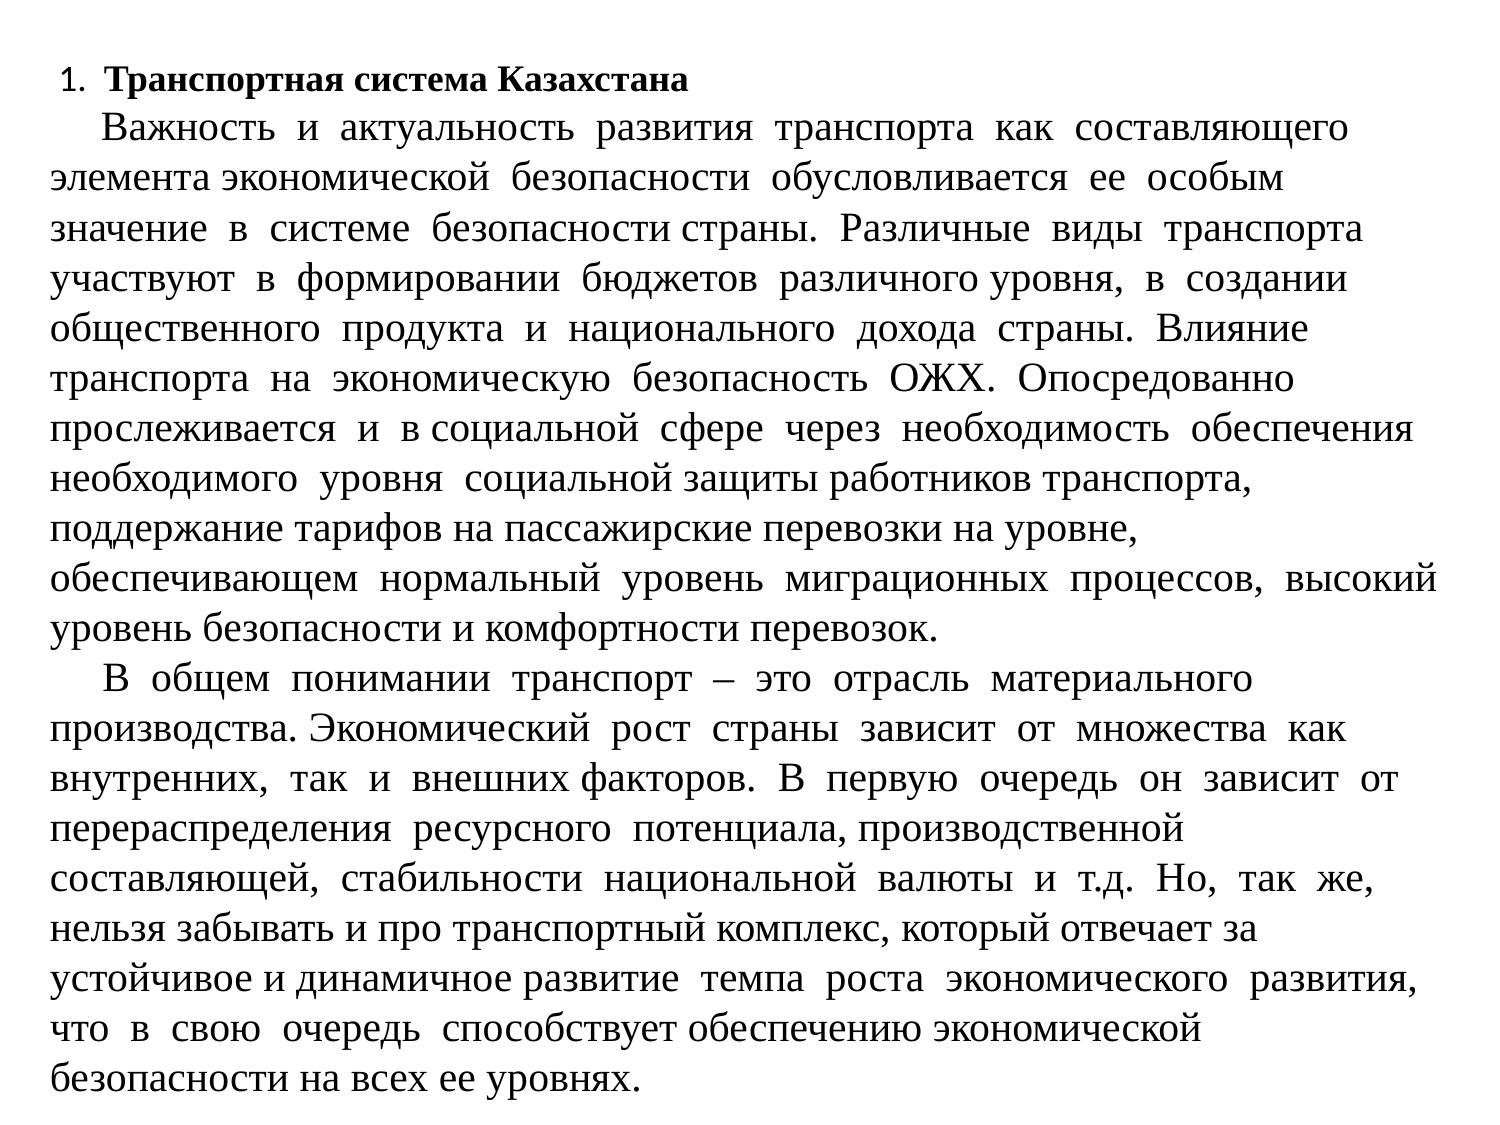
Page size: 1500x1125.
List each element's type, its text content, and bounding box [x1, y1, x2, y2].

text_box 1. Транспортная система Казахстана Важность и актуальность развития транспорта как составляющего элемента экономической безопасности обусловливается ее особым значение в системе безопасности страны. Различные виды транспорта участвуют в формировании бюджетов различного уровня, в создании общественного продукта и национального дохода страны. Влияние транспорта на экономическую безопасность ОЖХ. Опосредованно прослеживается и в социальной сфере через необходимость обеспечения необходимого уровня социальной защиты работников транспорта, поддержание тарифов на пассажирские перевозки на уровне, обеспечивающем нормальный уровень миграционных процессов, высокий уровень безопасности и комфортности перевозок. В общем понимании транспорт – это отрасль материального производства. Экономический рост страны зависит от множества как внутренних, так и внешних факторов. В первую очередь он зависит от перераспределения ресурсного потенциала, производственной составляющей, стабильности национальной валюты и т.д. Но, так же, нельзя забывать и про транспортный комплекс, который отвечает за устойчивое и динамичное развитие темпа роста экономического развития, что в свою очередь способствует обеспечению экономической безопасности на всех ее уровнях. [35, 46, 1465, 1107]
